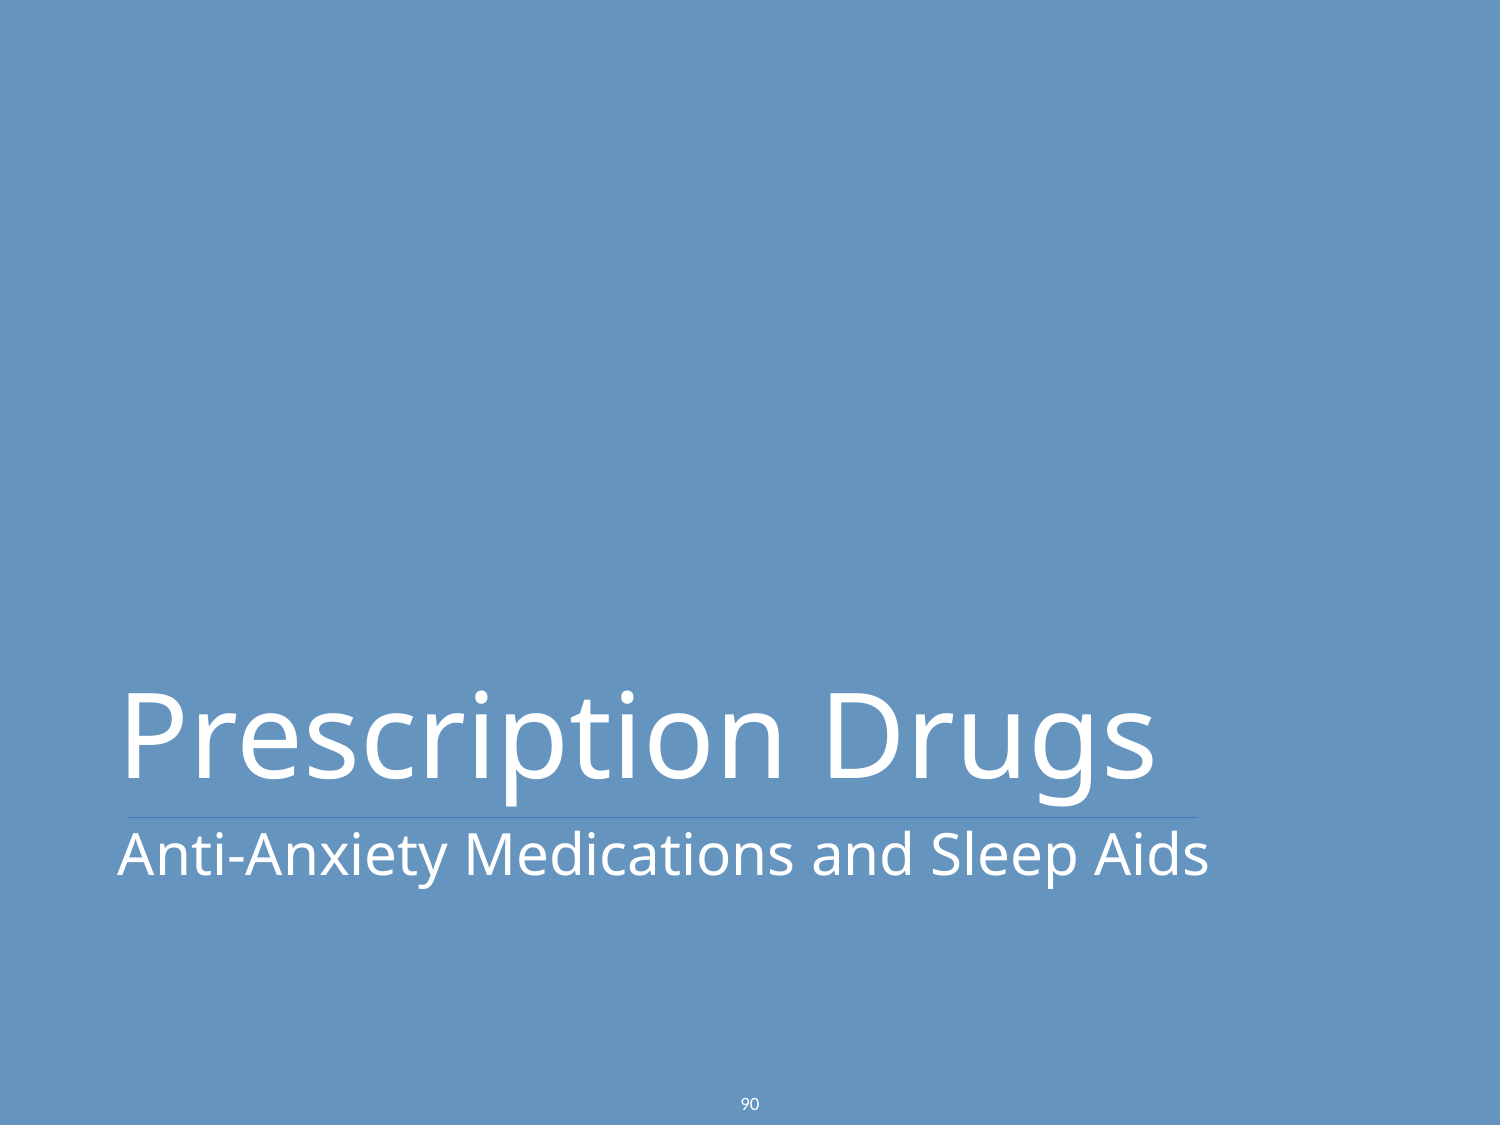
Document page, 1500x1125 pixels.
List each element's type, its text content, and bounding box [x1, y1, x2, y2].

text_box Prescription Drugs [103, 1003, 1397, 1125]
text_box Anti-Anxiety Medications and Sleep Aids [103, 817, 1397, 1003]
text_box Prescription Drugs [103, 668, 1397, 817]
